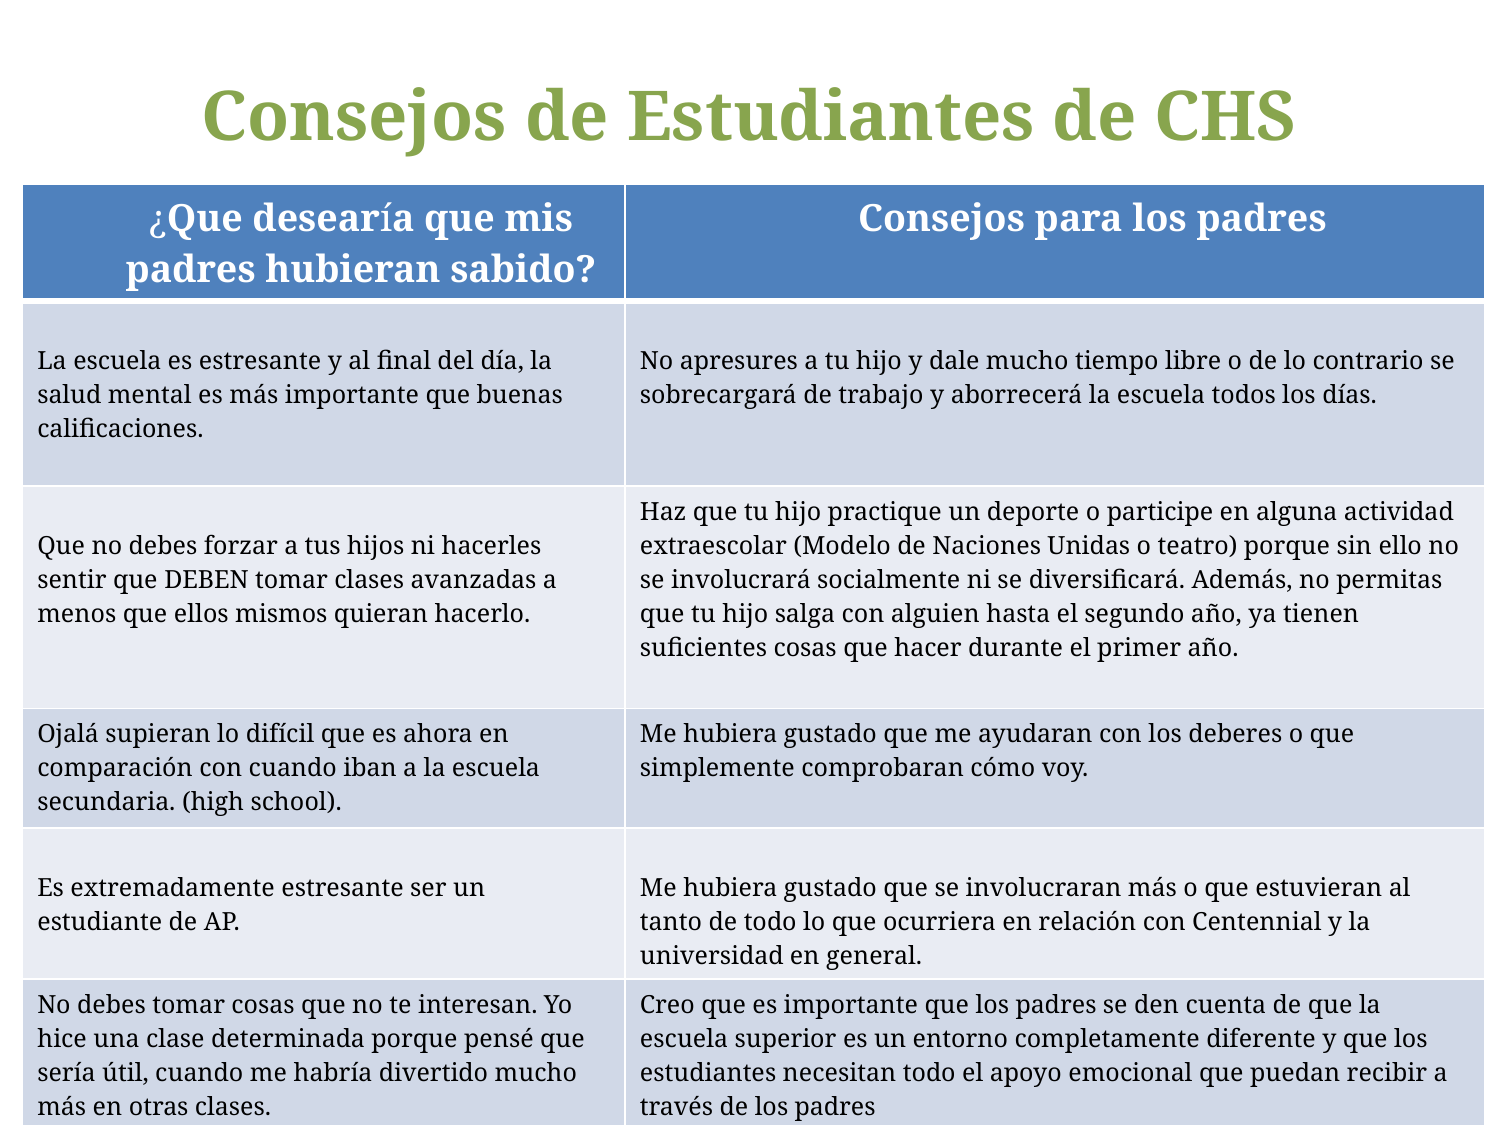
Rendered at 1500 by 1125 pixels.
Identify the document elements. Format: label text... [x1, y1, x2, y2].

title Consejos de Estudiantes de CHS [49, 37, 1450, 162]
table_cell Me hubiera gustado que se involucraran más o que estuvieran al tanto de todo lo que ocurriera en relación con Centennial y la universidad en general. [626, 829, 1484, 978]
table_cell Creo que es importante que los padres se den cuenta de que la escuela superior es un entorno completamente diferente y que los estudiantes necesitan todo el apoyo emocional que puedan recibir a través de los padres [626, 980, 1484, 1125]
table_cell No debes tomar cosas que no te interesan. Yo hice una clase determinada porque pensé que sería útil, cuando me habría divertido mucho más en otras clases. [23, 980, 624, 1125]
table_cell No apresures a tu hijo y dale mucho tiempo libre o de lo contrario se sobrecargará de trabajo y aborrecerá la escuela todos los días. [626, 304, 1484, 485]
table_header Consejos para los padres [626, 185, 1484, 298]
table_cell La escuela es estresante y al final del día, la salud mental es más importante que buenas calificaciones. [23, 304, 624, 485]
table_cell Que no debes forzar a tus hijos ni hacerles sentir que DEBEN tomar clases avanzadas a menos que ellos mismos quieran hacerlo. [23, 487, 624, 708]
table_cell Me hubiera gustado que me ayudaran con los deberes o que simplemente comprobaran cómo voy. [626, 709, 1484, 827]
table_header ¿Que desearía que mis padres hubieran sabido? [23, 185, 624, 298]
table_cell Es extremadamente estresante ser un estudiante de AP. [23, 829, 624, 978]
table_cell Haz que tu hijo practique un deporte o participe en alguna actividad extraescolar (Modelo de Naciones Unidas o teatro) porque sin ello no se involucrará socialmente ni se diversificará. Además, no permitas que tu hijo salga con alguien hasta el segundo año, ya tienen suficientes cosas que hacer durante el primer año. [626, 487, 1484, 708]
table_cell Ojalá supieran lo difícil que es ahora en comparación con cuando iban a la escuela secundaria. (high school). [23, 709, 624, 827]
